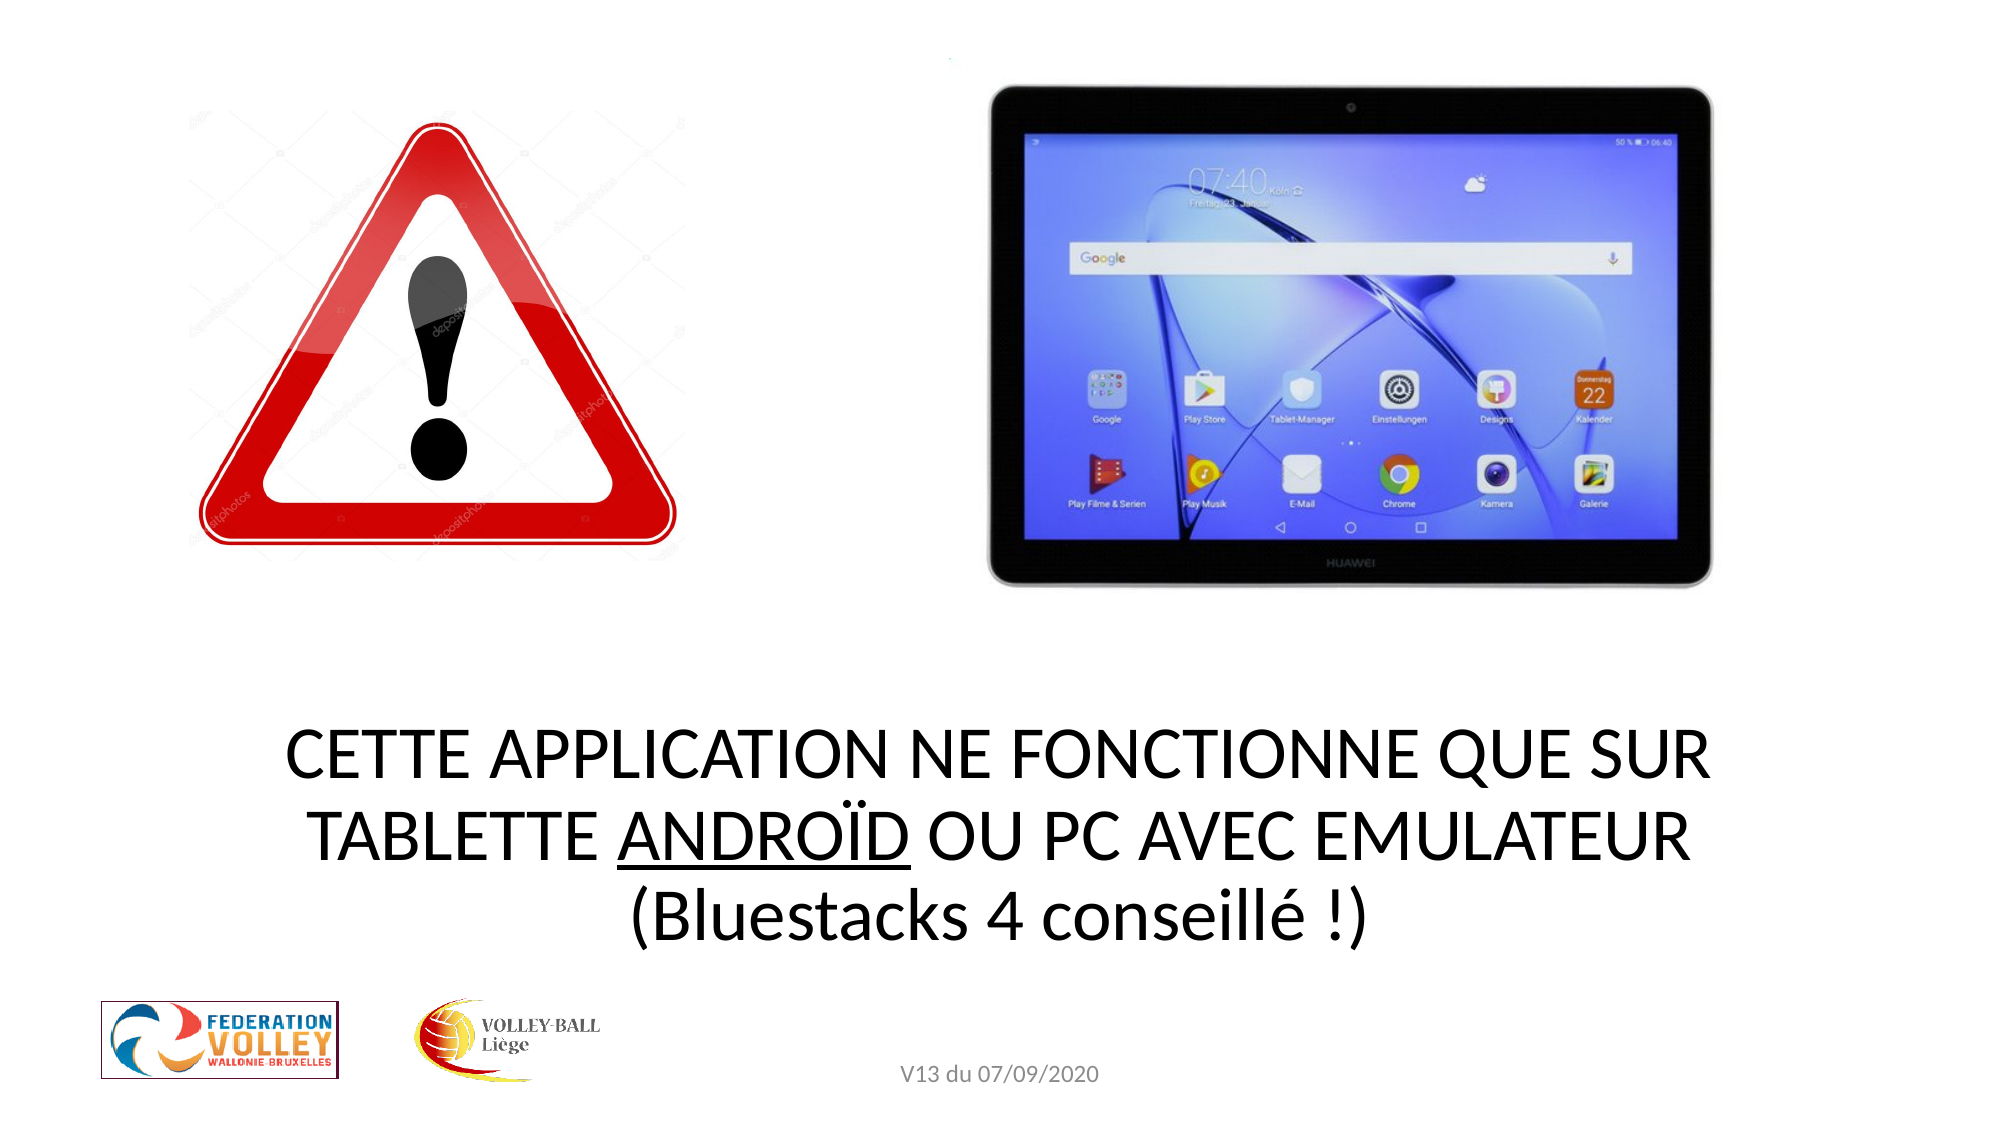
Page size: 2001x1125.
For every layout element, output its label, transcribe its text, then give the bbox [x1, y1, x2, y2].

picture [101, 1001, 339, 1079]
picture [414, 998, 600, 1082]
picture [189, 111, 685, 561]
footer V13 du 07/09/2020 [662, 1042, 1338, 1103]
picture [949, 58, 1750, 614]
title CETTE APPLICATION NE FONCTIONNE QUE SUR TABLETTE ANDROÏD OU PC AVEC EMULATEUR (Bluestacks 4 conseillé !) [249, 688, 1750, 965]
